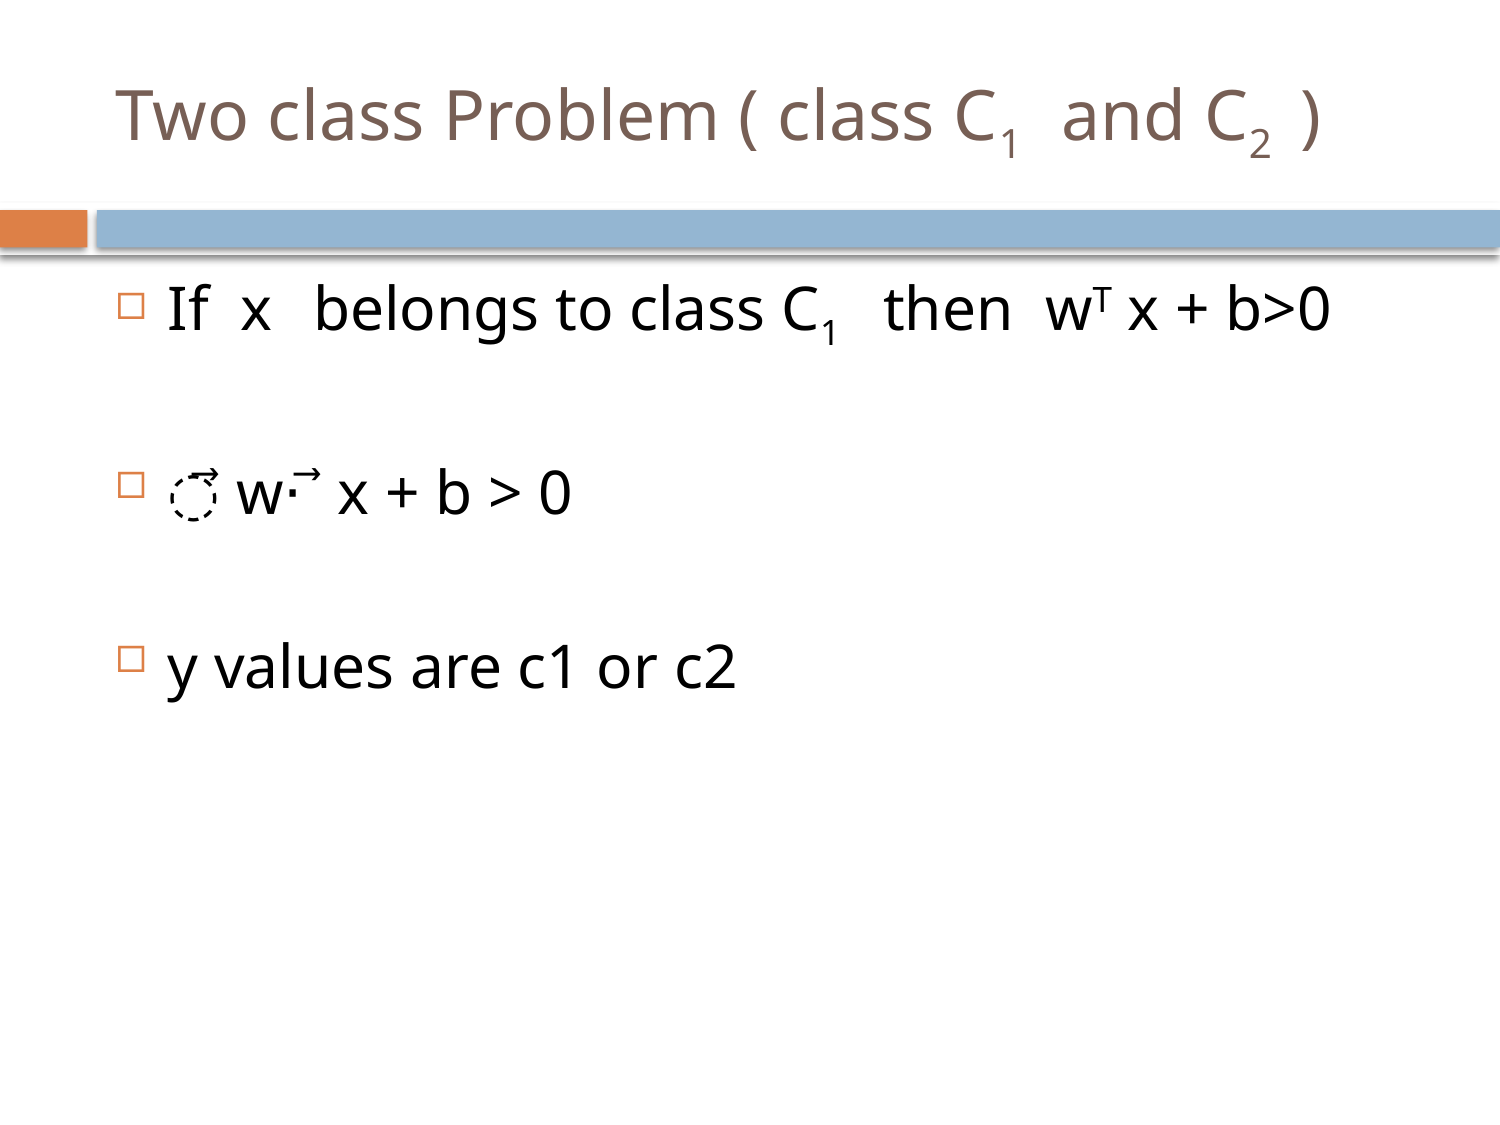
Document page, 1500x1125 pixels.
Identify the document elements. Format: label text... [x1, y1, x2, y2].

title Two class Problem ( class C1 and C2 ) [100, 37, 1438, 200]
list If x belongs to class C1 then wT x + b>0 ⃗ w⋅ ⃗ x + b > 0 y values are c1 or c2 [100, 262, 1438, 1000]
